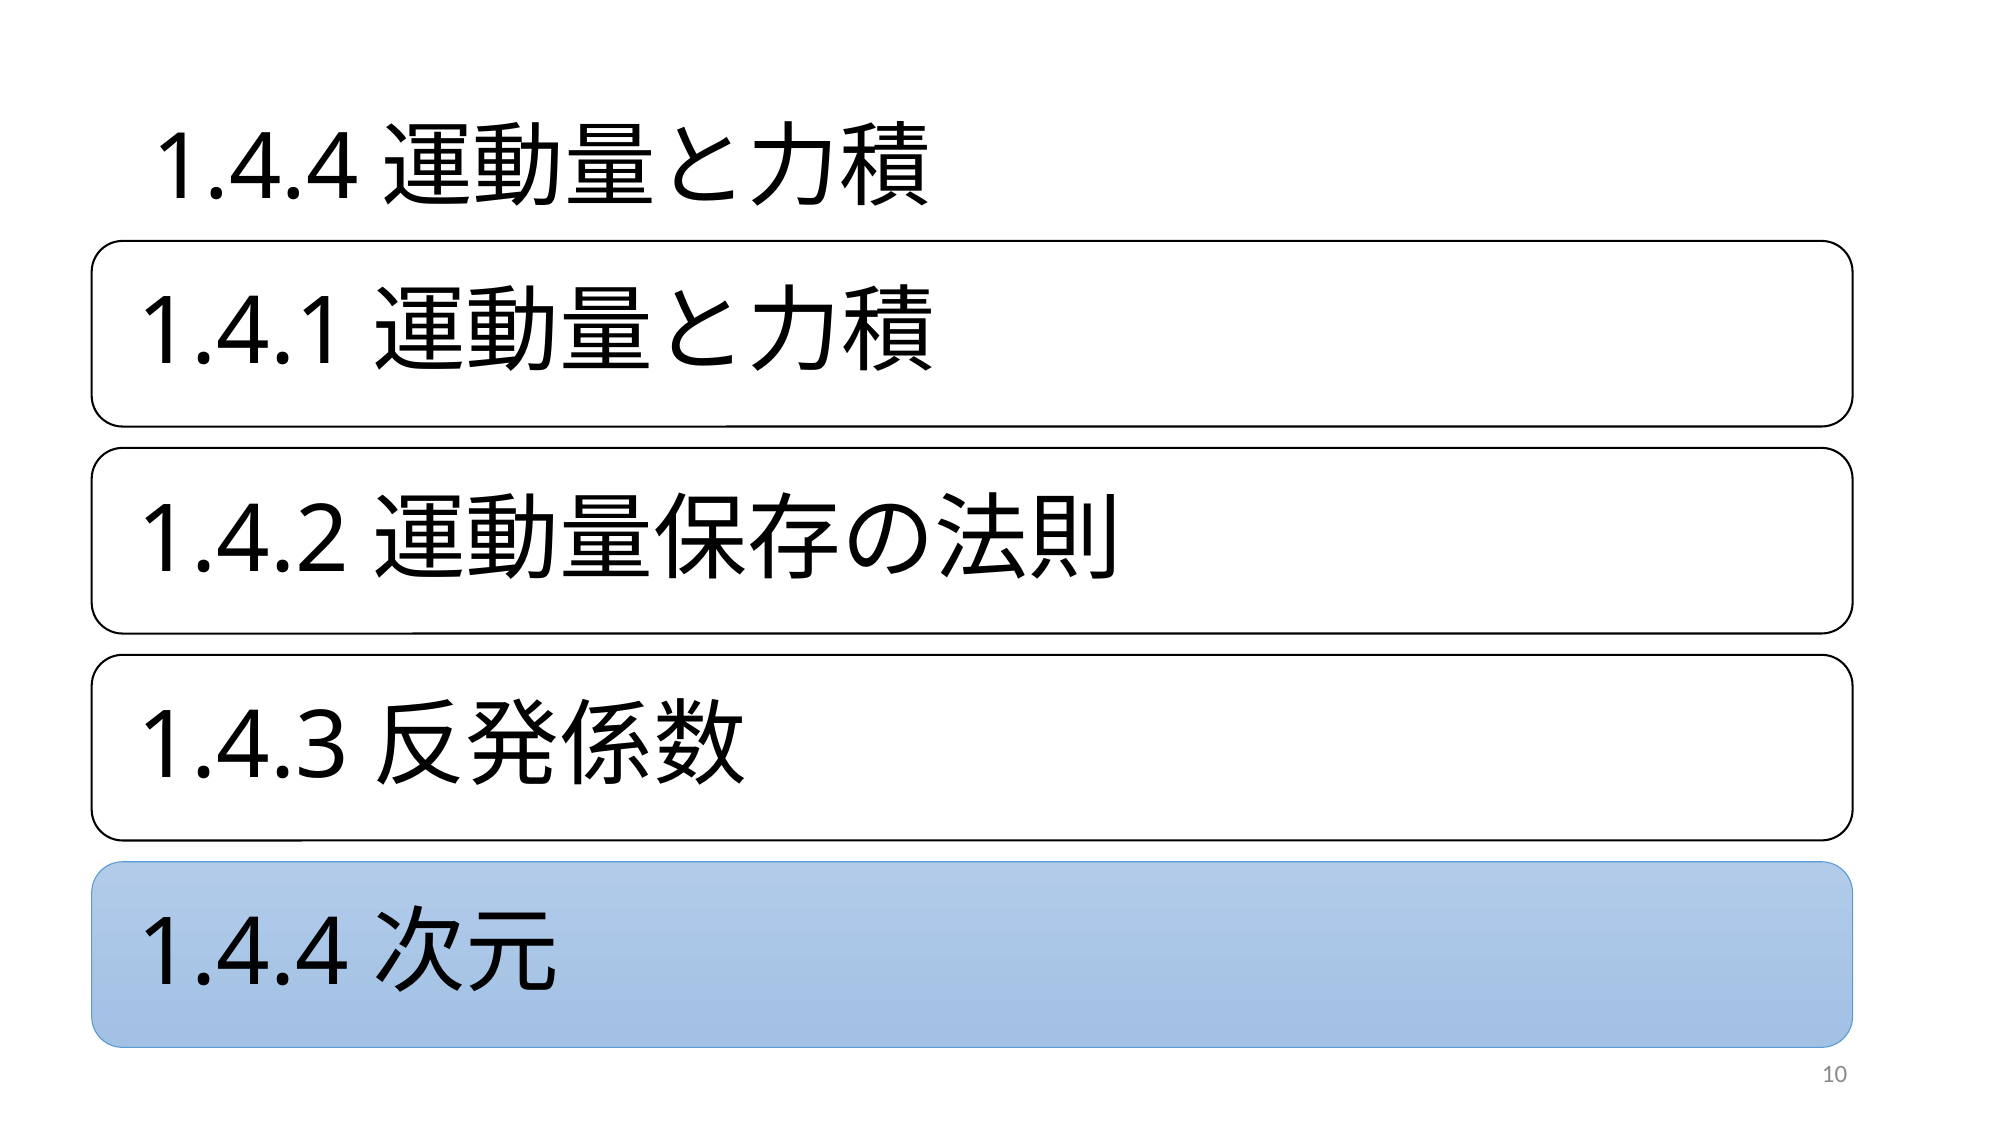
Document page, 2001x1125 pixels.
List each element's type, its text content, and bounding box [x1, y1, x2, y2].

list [91, 237, 1853, 1051]
title 1.4.4運動量と力積 [137, 59, 1863, 278]
slide_number 10 [1412, 1042, 1863, 1103]
